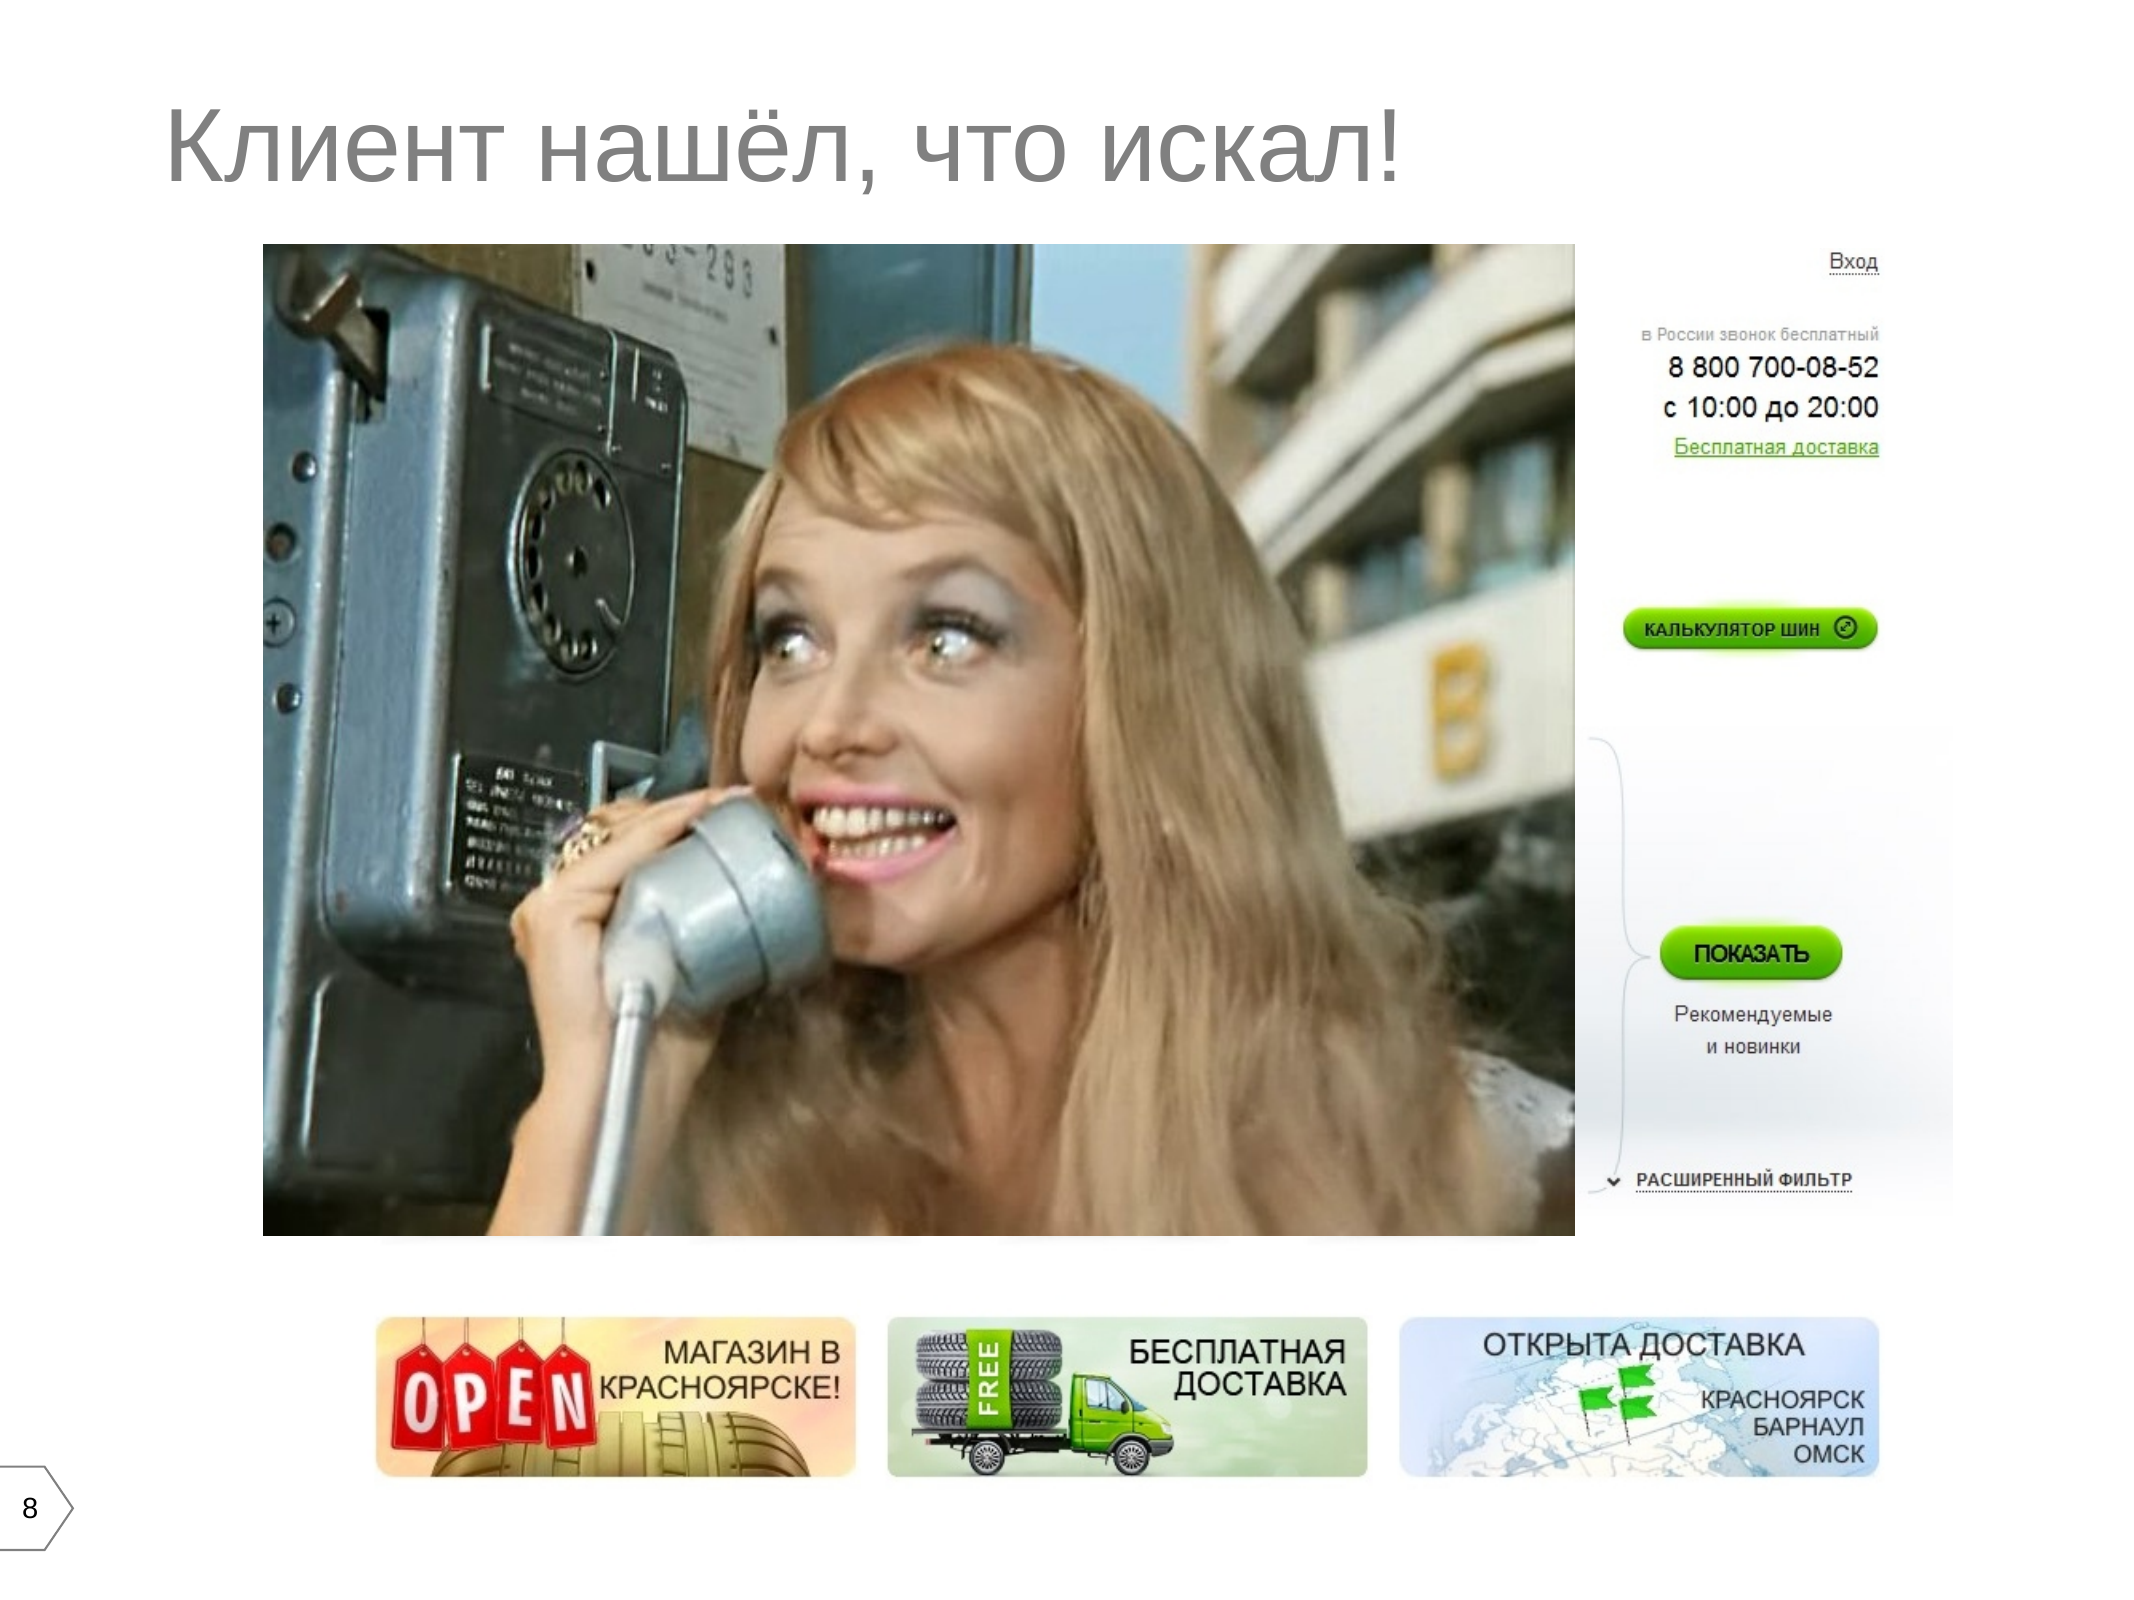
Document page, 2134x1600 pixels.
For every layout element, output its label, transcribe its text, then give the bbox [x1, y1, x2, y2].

list Клиент нашёл, что искал! [149, 69, 2067, 226]
picture [263, 244, 1953, 1490]
